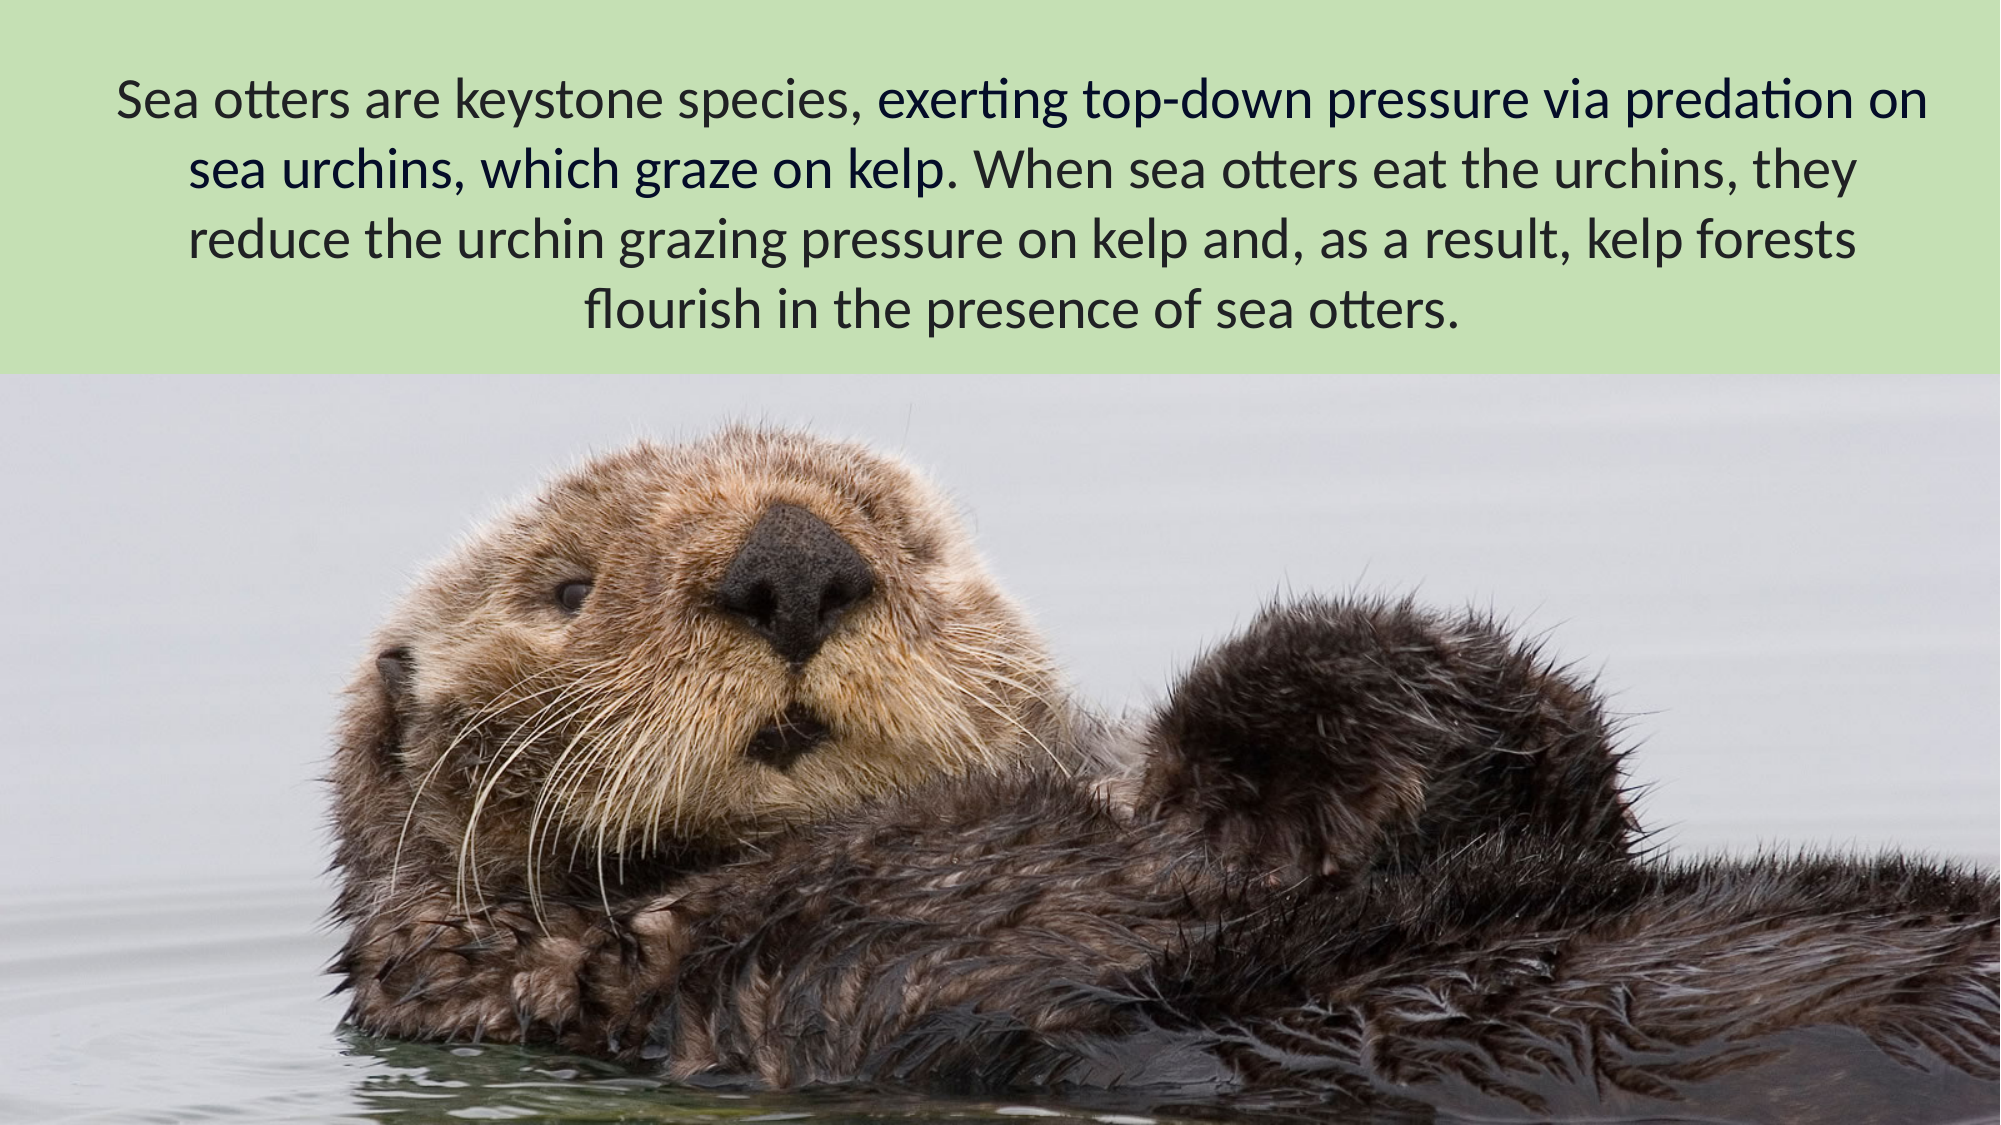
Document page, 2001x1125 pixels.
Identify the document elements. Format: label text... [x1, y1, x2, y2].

text_box Sea otters are keystone species, exerting top-down pressure via predation on sea urchins, which graze on kelp. When sea otters eat the urchins, they reduce the urchin grazing pressure on kelp and, as a result, kelp forests flourish in the presence of sea otters. [99, 52, 1948, 348]
picture [0, 374, 2000, 1125]
